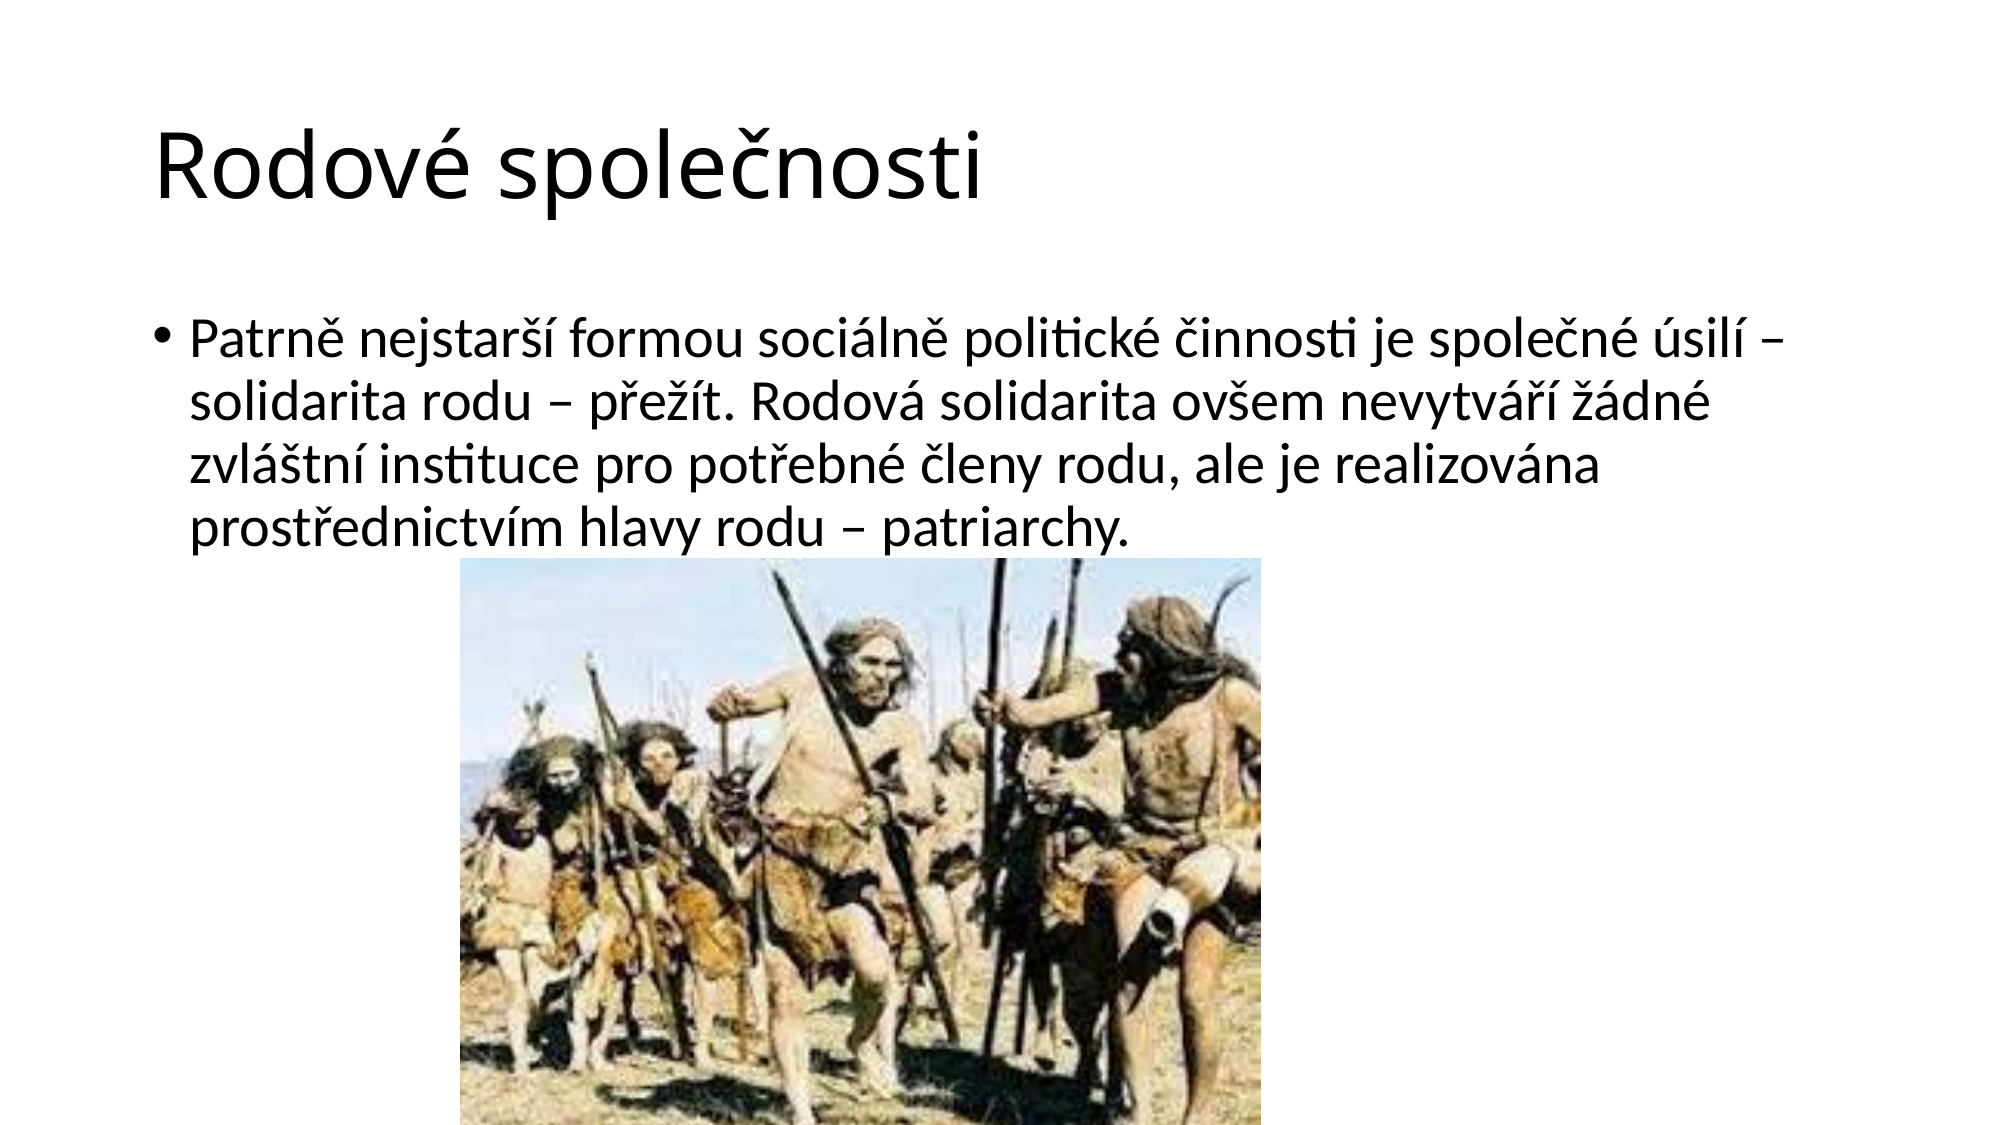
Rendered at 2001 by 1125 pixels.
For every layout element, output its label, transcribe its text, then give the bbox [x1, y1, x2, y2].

list Patrně nejstarší formou sociálně politické činnosti je společné úsilí – solidarita rodu – přežít. Rodová solidarita ovšem nevytváří žádné zvláštní instituce pro potřebné členy rodu, ale je realizována prostřednictvím hlavy rodu – patriarchy. [137, 299, 1863, 1014]
picture [460, 558, 1261, 1125]
title Rodové společnosti [137, 59, 1863, 278]
